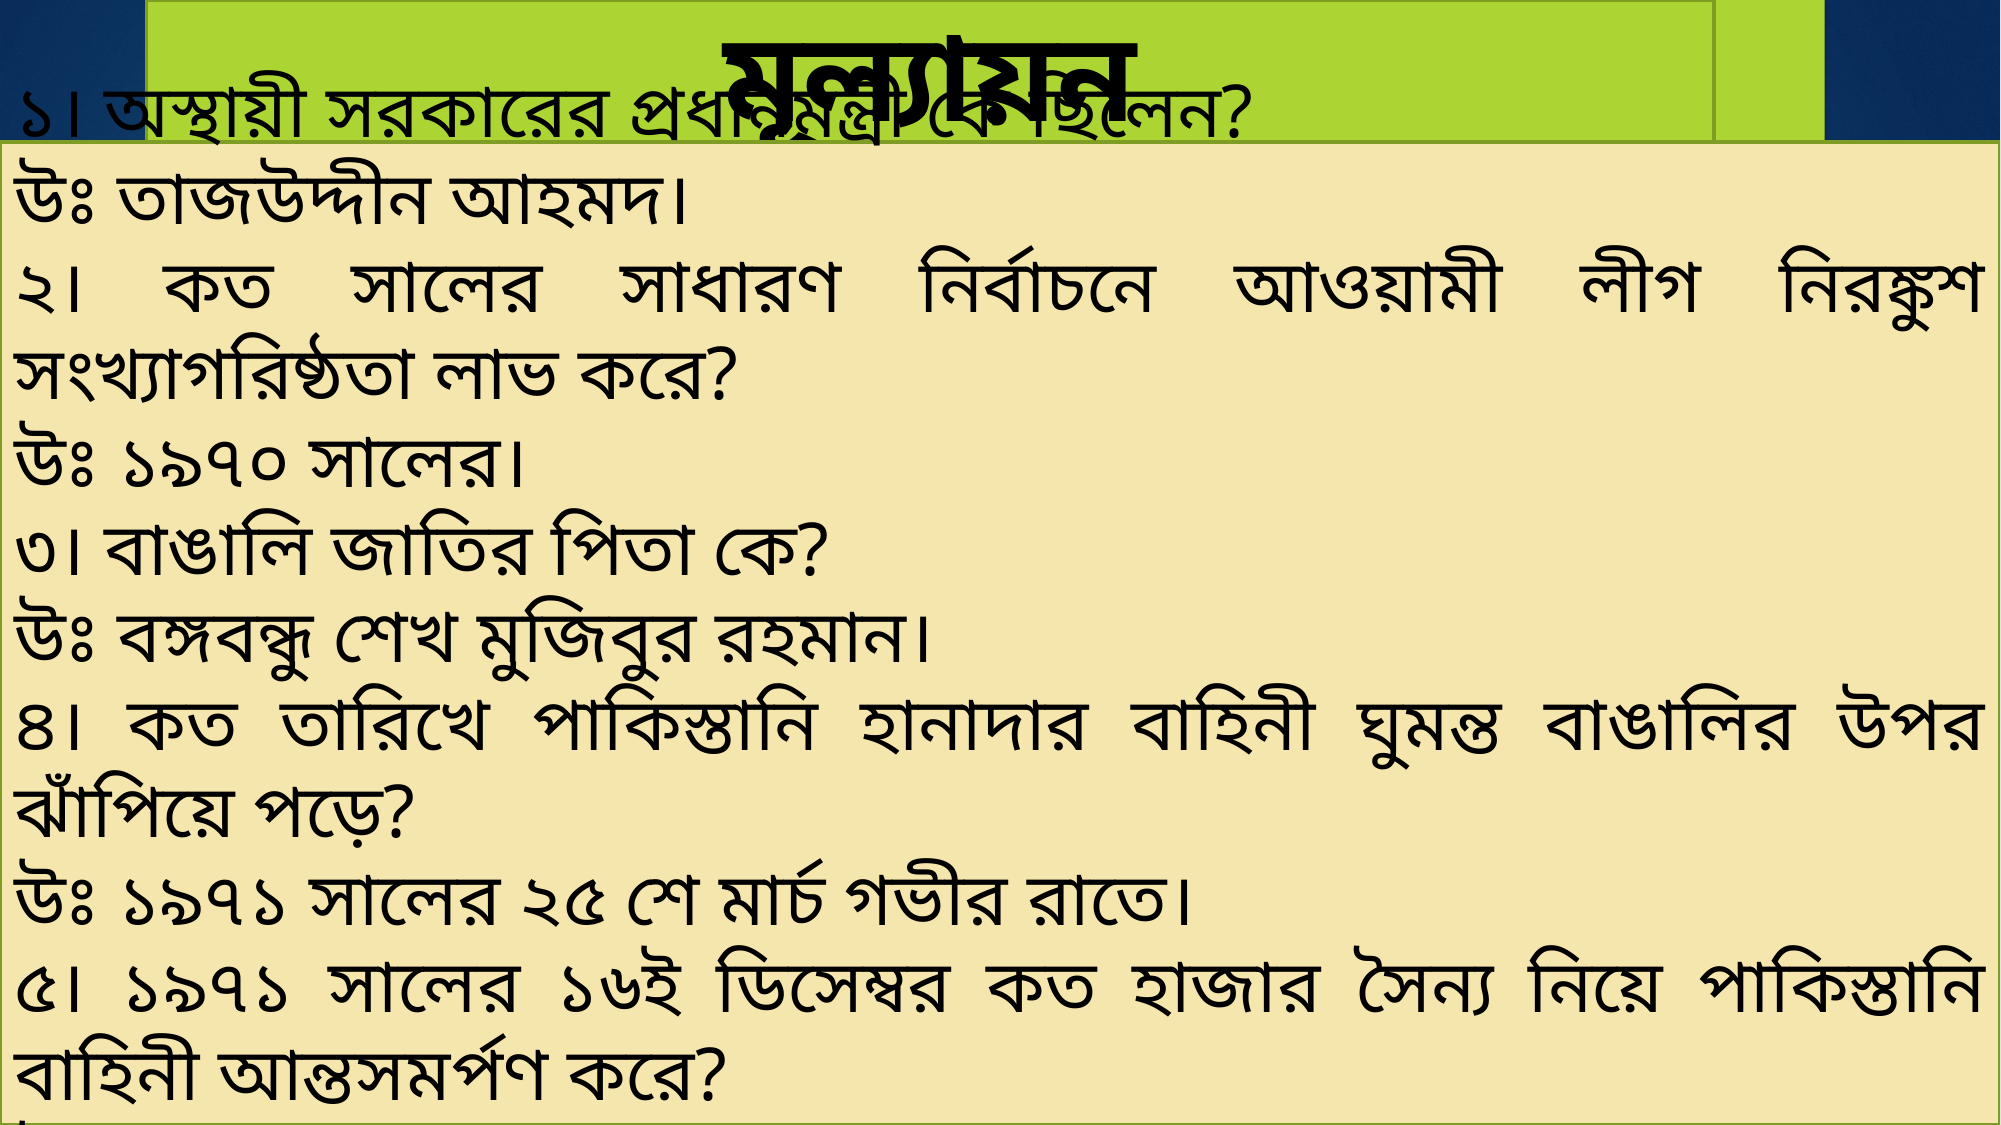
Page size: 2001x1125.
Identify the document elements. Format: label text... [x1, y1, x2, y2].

text_box ১। অস্থায়ী সরকারের প্রধানমন্ত্রী কে ছিলেন? উঃ তাজউদ্দীন আহমদ। ২। কত সালের সাধারণ নির্বাচনে আওয়ামী লীগ নিরঙ্কুশ সংখ্যাগরিষ্ঠতা লাভ করে? উঃ ১৯৭০ সালের। ৩। বাঙালি জাতির পিতা কে? উঃ বঙ্গবন্ধু শেখ মুজিবুর রহমান। ৪। কত তারিখে পাকিস্তানি হানাদার বাহিনী ঘুমন্ত বাঙালির উপর ঝাঁপিয়ে পড়ে? উঃ ১৯৭১ সালের ২৫ শে মার্চ গভীর রাতে। ৫। ১৯৭১ সালের ১৬ই ডিসেম্বর কত হাজার সৈন্য নিয়ে পাকিস্তানি বাহিনী আন্তসমর্পণ করে? উঃ ৯৩ হাজার। [0, 140, 2000, 1125]
text_box মূল্যায়ন [145, 0, 1716, 140]
